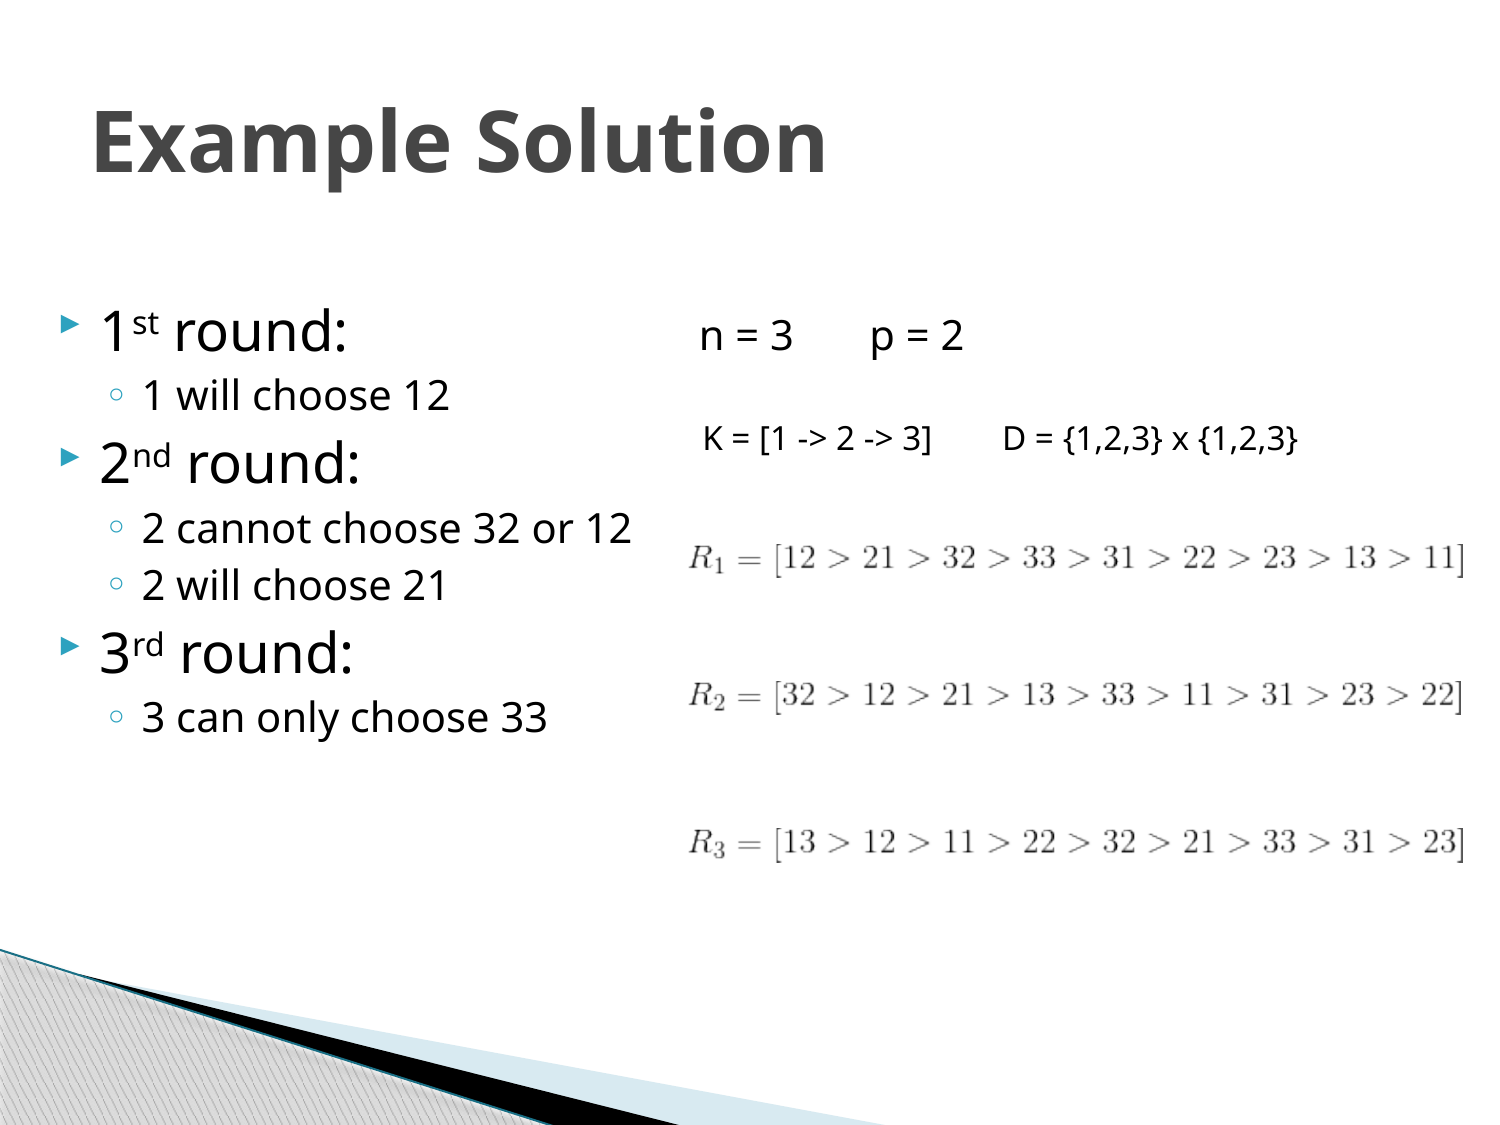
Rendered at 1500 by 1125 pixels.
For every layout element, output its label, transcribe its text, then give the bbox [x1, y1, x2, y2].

list 1st round: 1 will choose 12 2nd round: 2 cannot choose 32 or 12 2 will choose 21 3rd round: 3 can only choose 33 [24, 287, 688, 1030]
picture [687, 543, 1463, 578]
text_box K = [1 -> 2 -> 3] D = {1,2,3} x {1,2,3} [687, 409, 1461, 464]
title Example Solution [75, 45, 1425, 233]
picture [687, 827, 1463, 863]
text_box n = 3 p = 2 [684, 300, 1263, 366]
picture [687, 681, 1462, 716]
